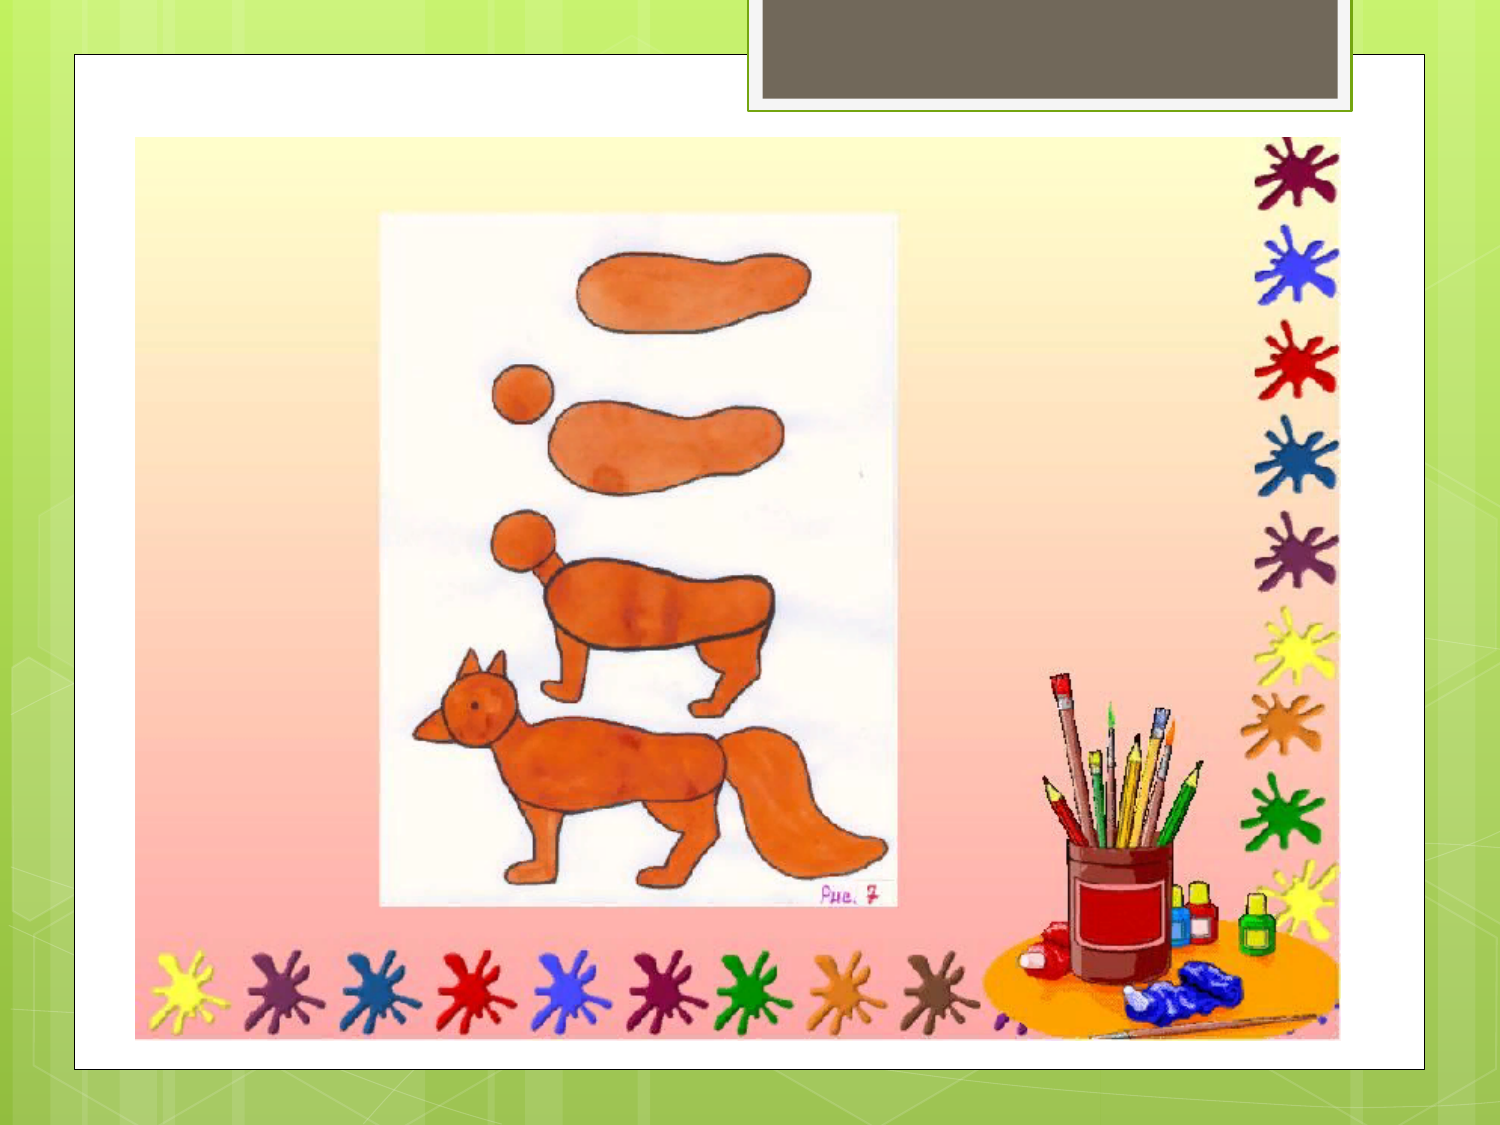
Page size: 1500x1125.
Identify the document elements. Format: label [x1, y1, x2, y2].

list [135, 136, 1341, 1042]
